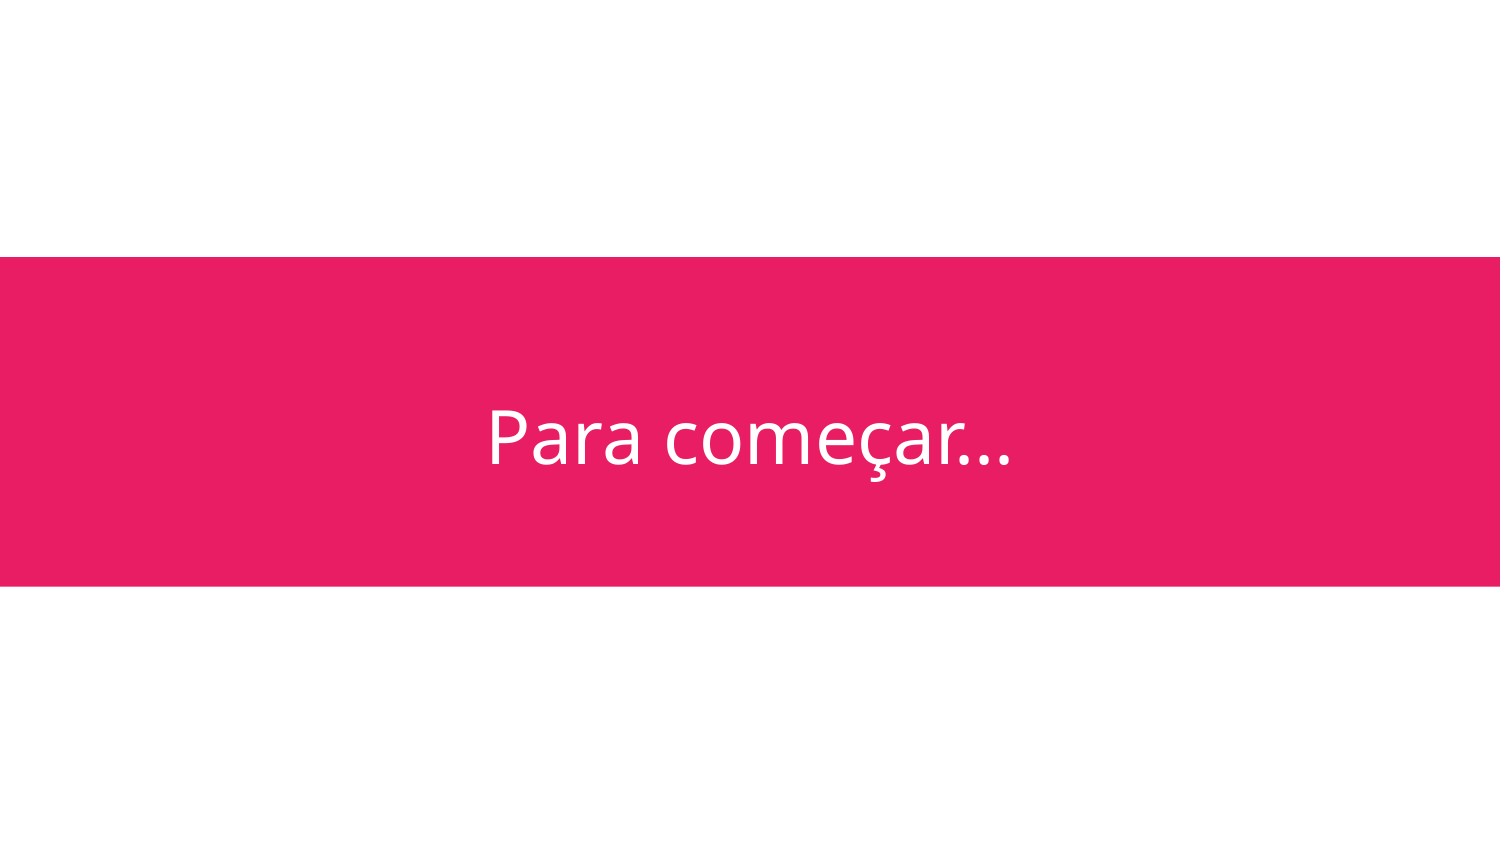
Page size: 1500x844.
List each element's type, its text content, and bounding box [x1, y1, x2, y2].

title Para começar... [70, 309, 1430, 559]
